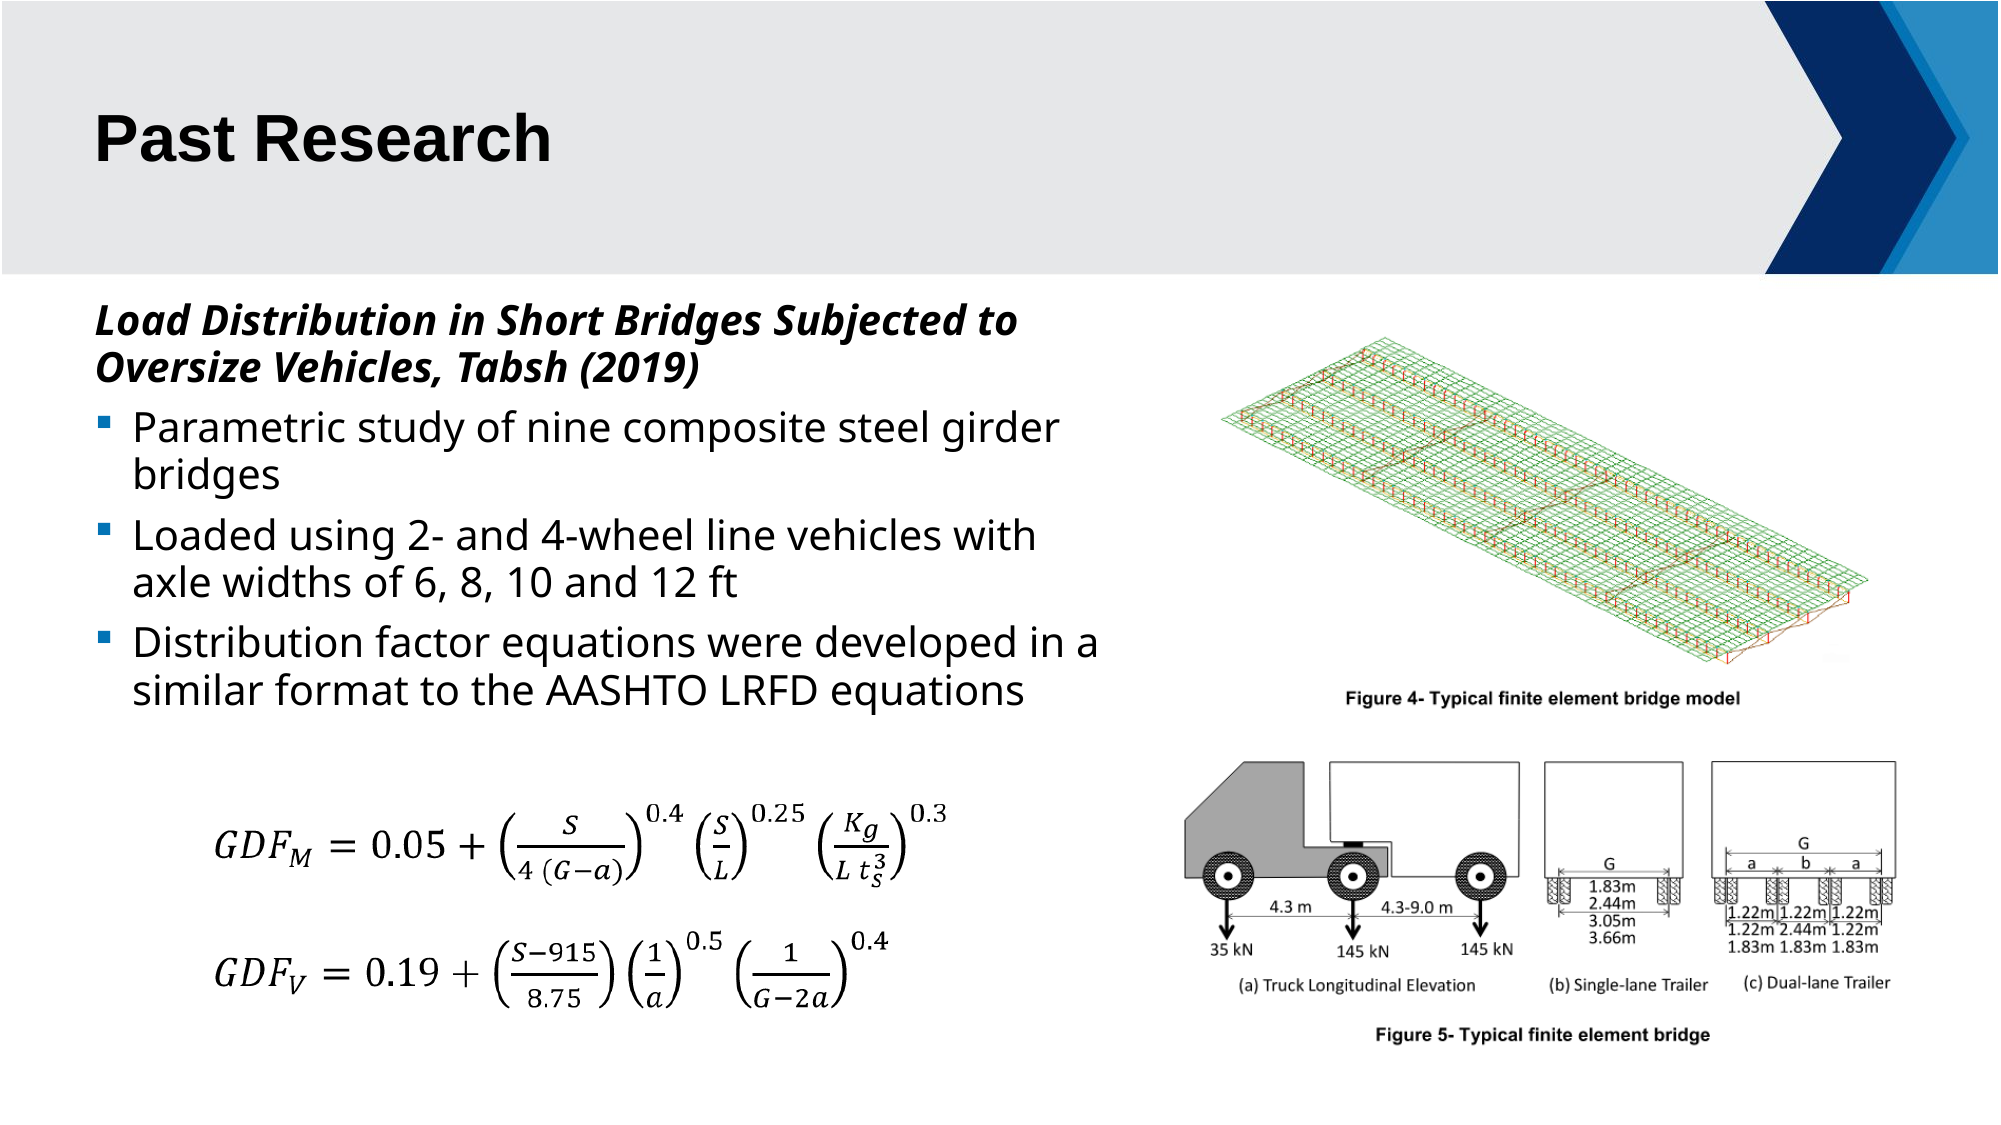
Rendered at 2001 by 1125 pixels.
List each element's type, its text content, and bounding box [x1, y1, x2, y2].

list Load Distribution in Short Bridges Subjected to Oversize Vehicles, Tabsh (2019) Parametric study of nine composite steel girder bridges Loaded using 2- and 4-wheel line vehicles with axle widths of 6, 8, 10 and 12 ft Distribution factor equations were developed in a similar format to the AASHTO LRFD equations [79, 289, 1127, 1089]
title Past Research [79, 99, 1805, 180]
picture [2, 1, 1998, 1124]
